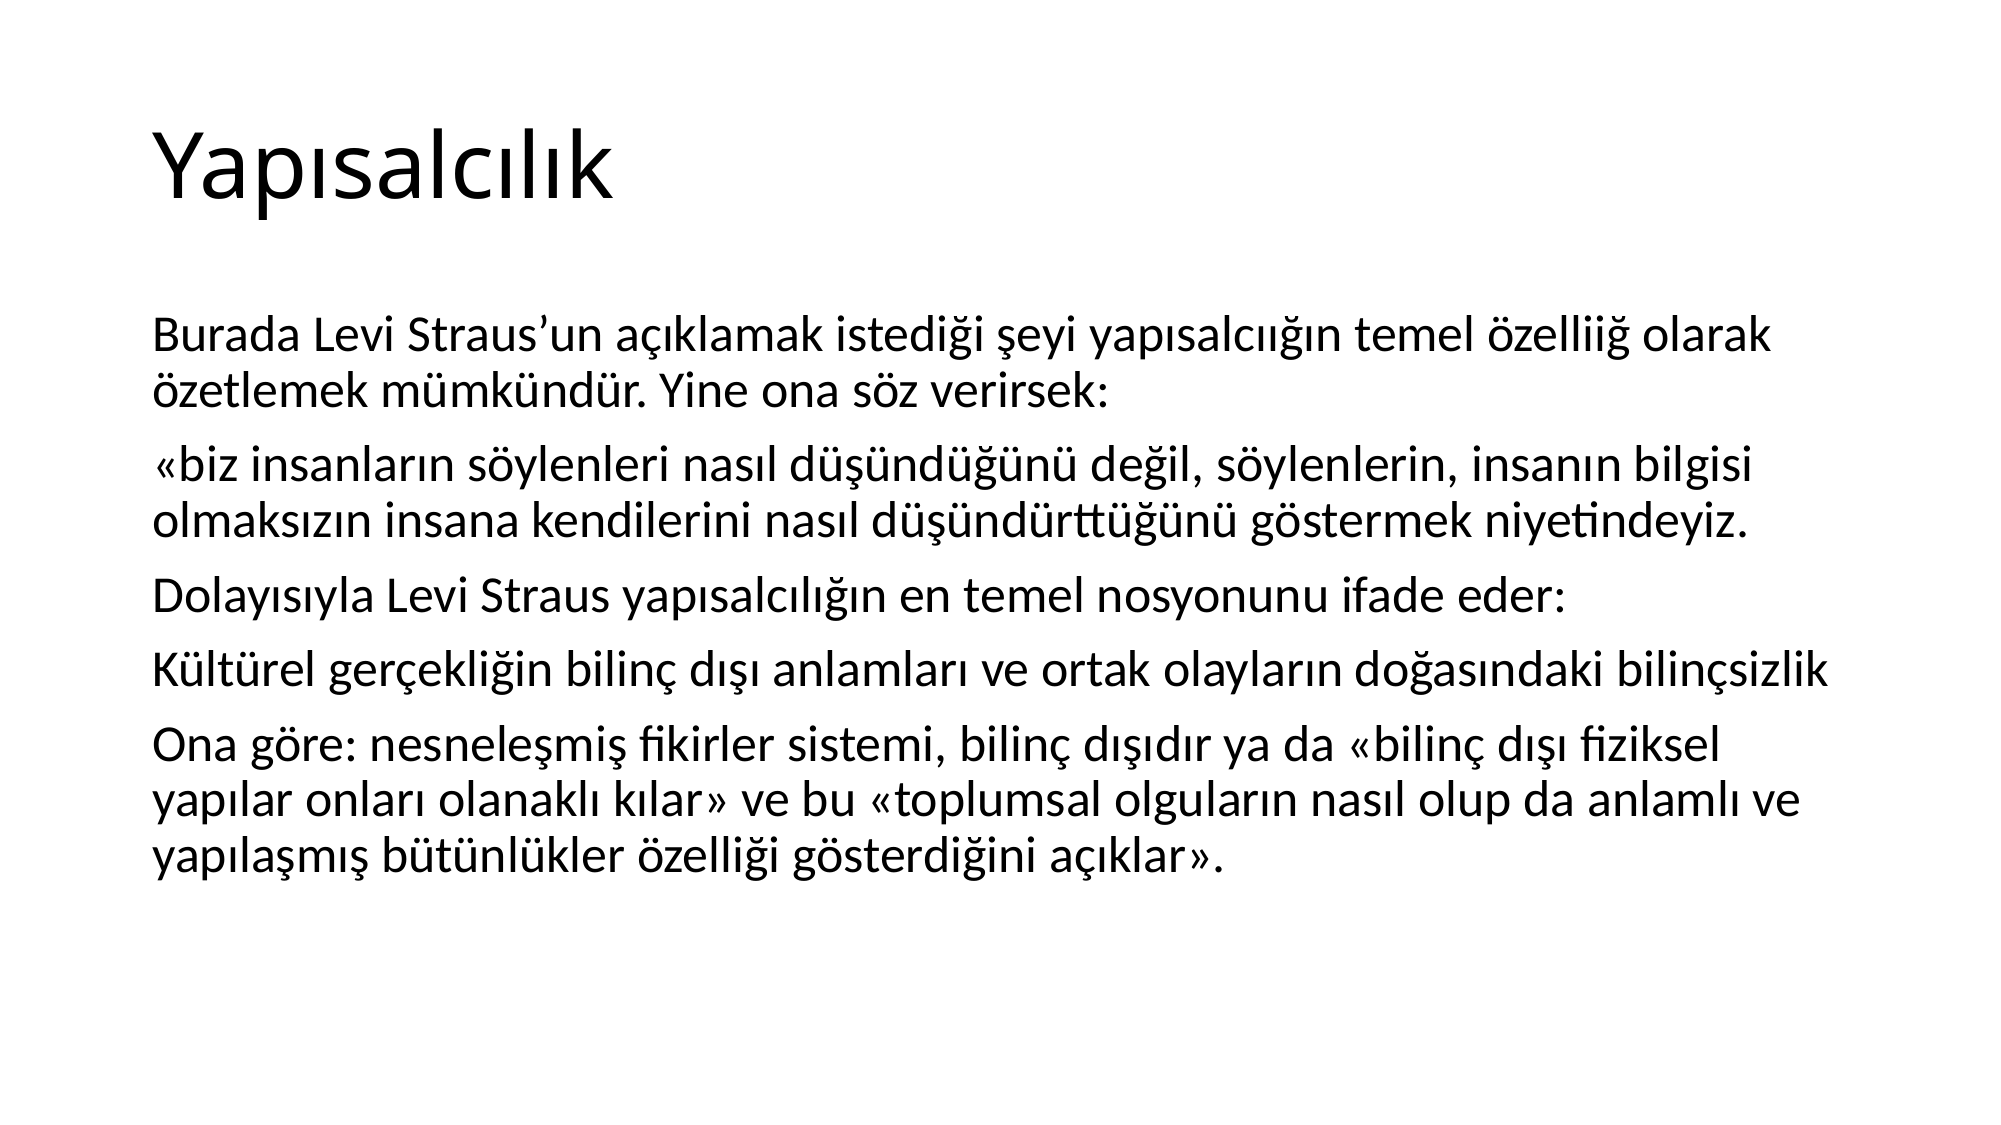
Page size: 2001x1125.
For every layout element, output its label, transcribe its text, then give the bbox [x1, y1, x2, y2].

title Yapısalcılık [137, 59, 1863, 278]
list Burada Levi Straus’un açıklamak istediği şeyi yapısalcıığın temel özelliiğ olarak özetlemek mümkündür. Yine ona söz verirsek: «biz insanların söylenleri nasıl düşündüğünü değil, söylenlerin, insanın bilgisi olmaksızın insana kendilerini nasıl düşündürttüğünü göstermek niyetindeyiz. Dolayısıyla Levi Straus yapısalcılığın en temel nosyonunu ifade eder: Kültürel gerçekliğin bilinç dışı anlamları ve ortak olayların doğasındaki bilinçsizlik Ona göre: nesneleşmiş fikirler sistemi, bilinç dışıdır ya da «bilinç dışı fiziksel yapılar onları olanaklı kılar» ve bu «toplumsal olguların nasıl olup da anlamlı ve yapılaşmış bütünlükler özelliği gösterdiğini açıklar». [137, 299, 1863, 1014]
